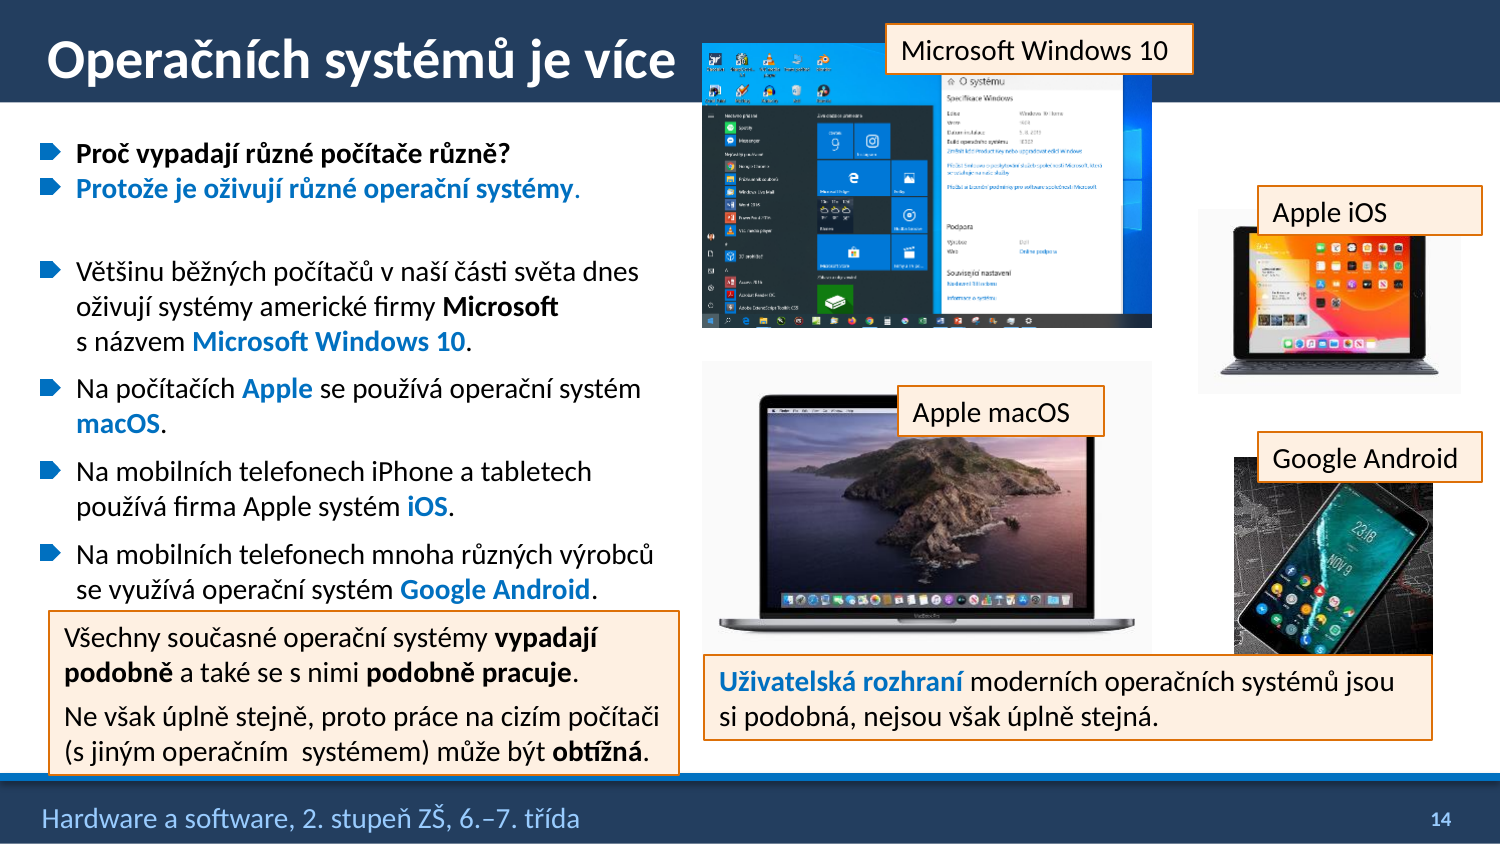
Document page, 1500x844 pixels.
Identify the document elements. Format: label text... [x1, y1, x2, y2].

picture [40, 178, 61, 195]
picture [818, 85, 829, 96]
picture [764, 88, 774, 97]
picture [702, 43, 1152, 328]
text_box Apple iOS [1257, 185, 1483, 236]
picture [40, 379, 61, 396]
picture [737, 54, 747, 65]
picture [40, 544, 61, 561]
picture [1234, 457, 1433, 695]
picture [702, 361, 1152, 670]
picture [40, 143, 61, 160]
text_box Všechny současné operační systémy vypadají podobně a také se s nimi podobně pracuje. Ne však úplně stejně, proto práce na cizím počítači (s jiným operačním systémem) může být obtížná. [49, 610, 680, 775]
picture [1198, 209, 1461, 394]
text_box Uživatelská rozhraní moderních operačních systémů jsou si podobná, nejsou však úplně stejná. [704, 654, 1433, 740]
picture [793, 86, 801, 95]
title Operačních systémů je více [32, 9, 1467, 103]
text_box Google Android [1257, 431, 1483, 482]
picture [737, 87, 747, 96]
picture [710, 54, 721, 65]
picture [818, 55, 829, 65]
picture [764, 54, 774, 65]
picture [794, 55, 801, 64]
picture [710, 85, 720, 96]
picture [40, 461, 61, 479]
slide_number 13 [1345, 796, 1467, 831]
text_box Microsoft Windows 10 [886, 24, 1194, 74]
list Proč vypadají různé počítače různě? Protože je oživují různé operační systémy. Většinu běžných počítačů v naší části světa dnes oživují systémy americké firmy Microsoft s názvem Microsoft Windows 10. Na počítačích Apple se používá operační systém macOS. Na mobilních telefonech iPhone a tabletech používá firma Apple systém iOS. Na mobilních telefonech mnoha různých výrobců se využívá operační systém Google Android. [31, 119, 680, 751]
picture [40, 261, 61, 278]
